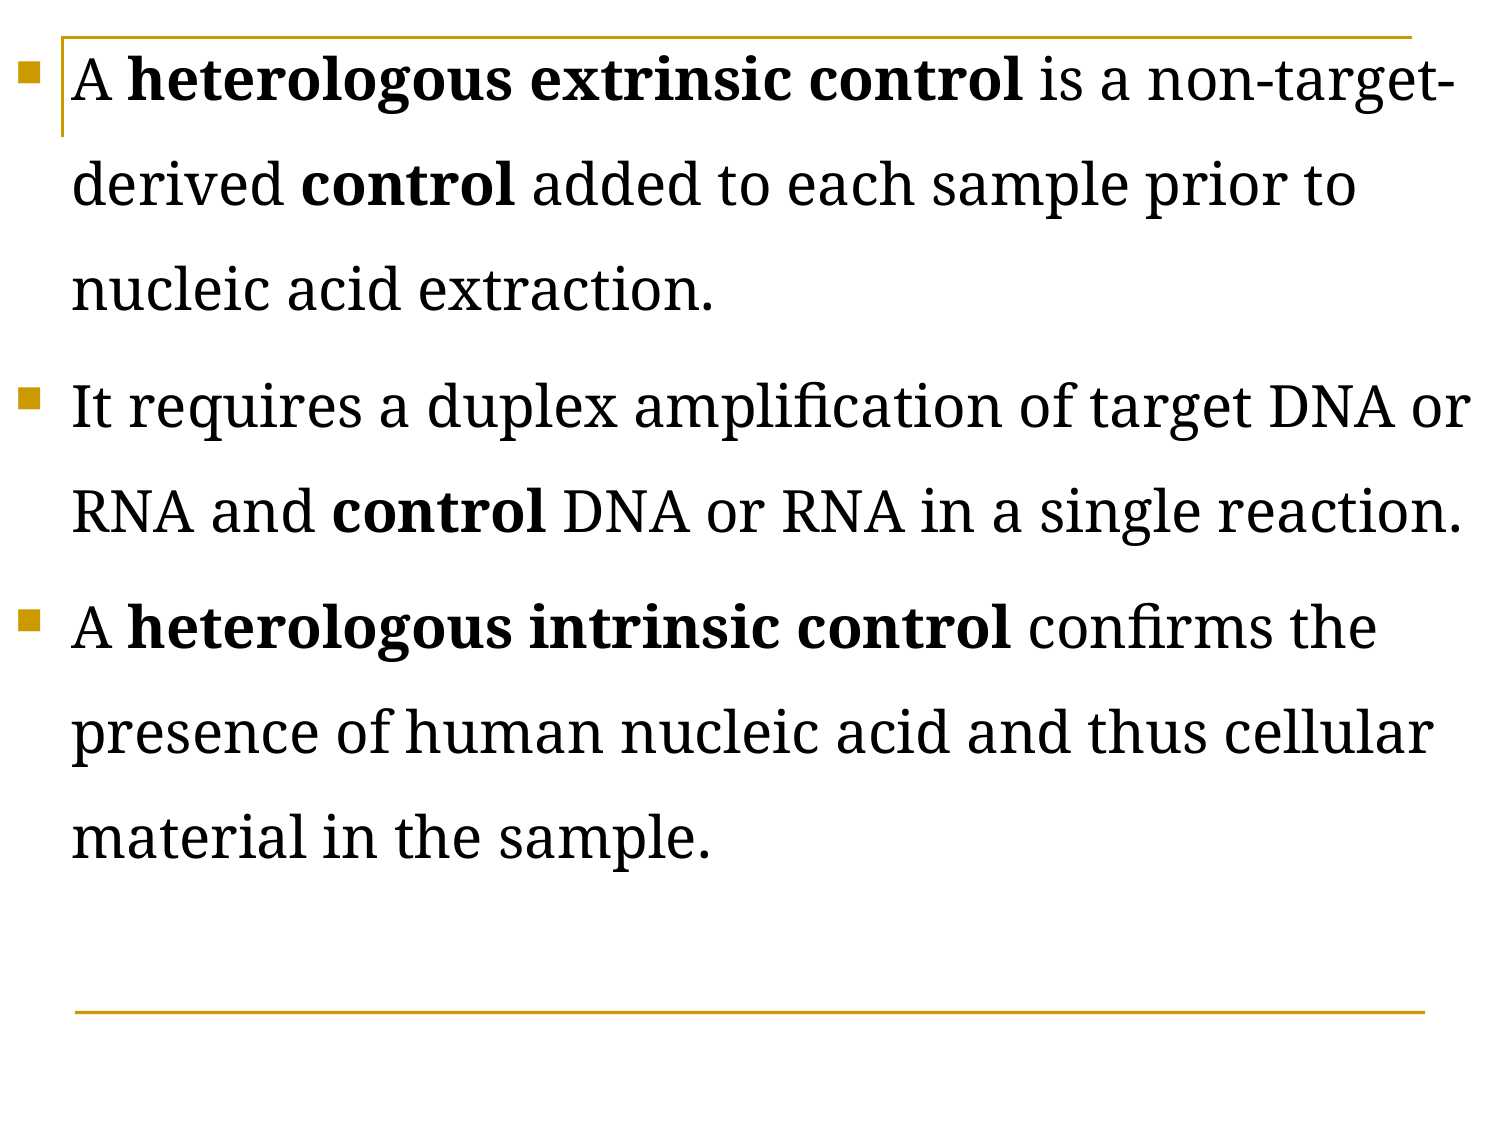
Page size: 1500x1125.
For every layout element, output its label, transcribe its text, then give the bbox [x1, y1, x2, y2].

list A heterologous extrinsic control is a non-target-derived control added to each sample prior to nucleic acid extraction. It requires a duplex amplification of target DNA or RNA and control DNA or RNA in a single reaction. A heterologous intrinsic control confirms the presence of human nucleic acid and thus cellular material in the sample. [0, 0, 1500, 1125]
